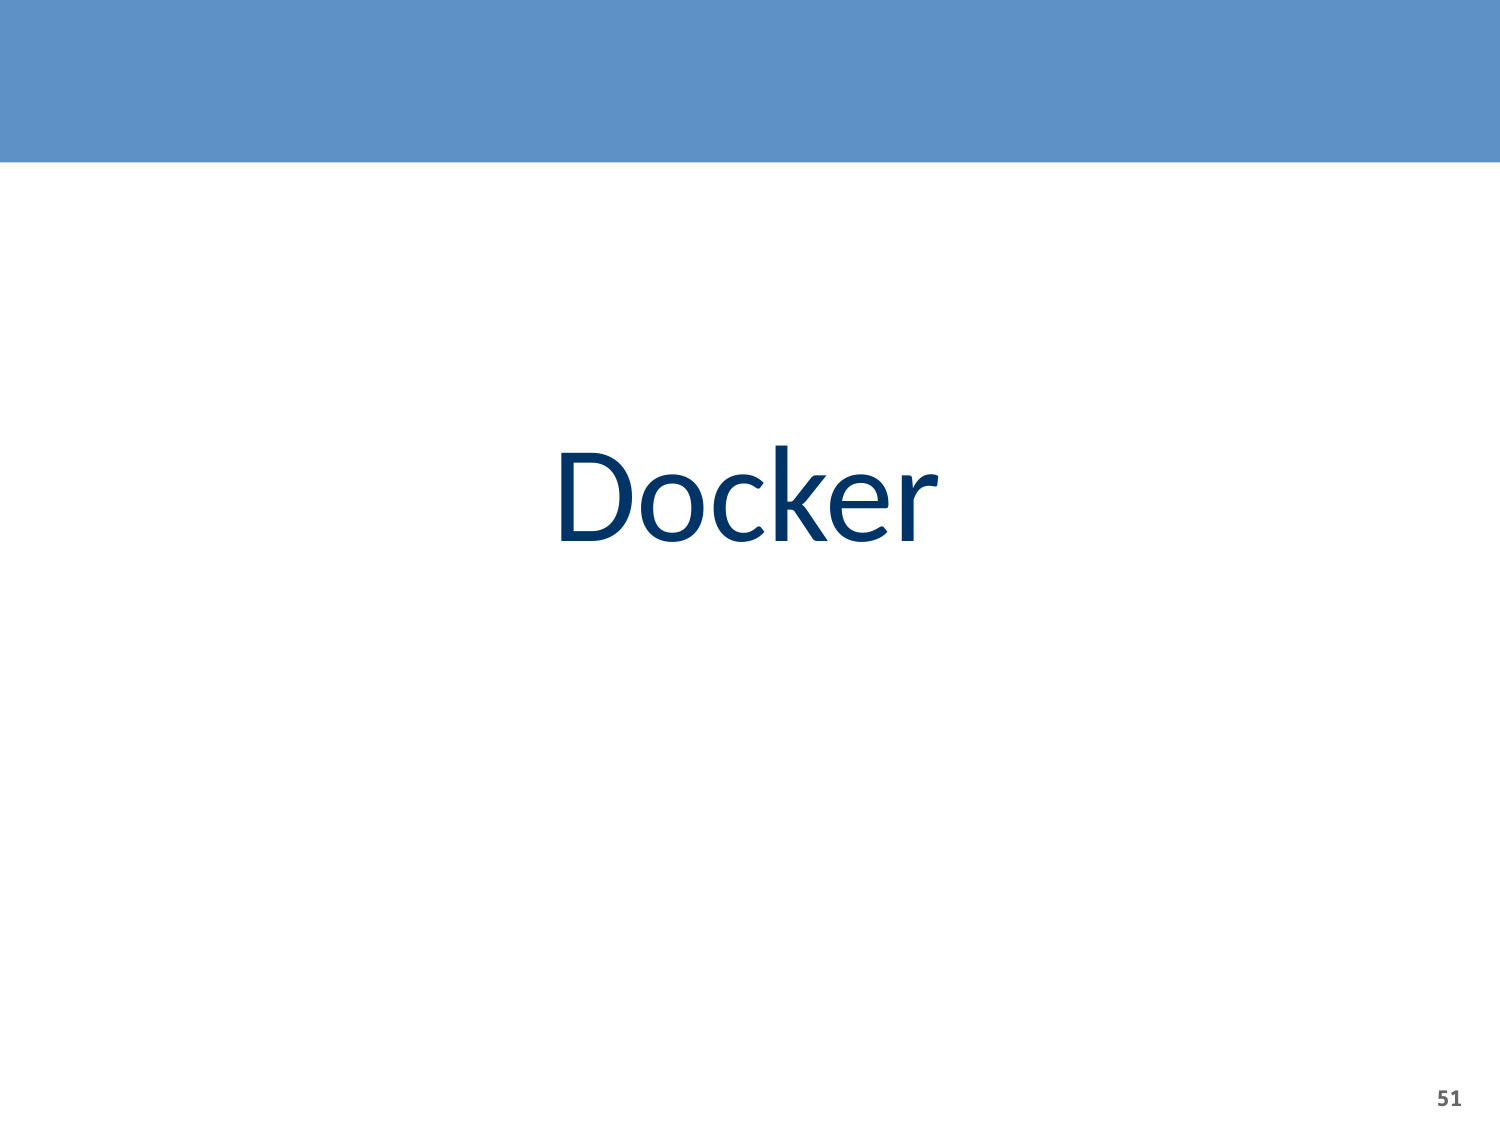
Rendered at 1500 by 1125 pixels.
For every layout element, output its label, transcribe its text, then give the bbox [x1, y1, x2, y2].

list Docker [71, 415, 1423, 637]
